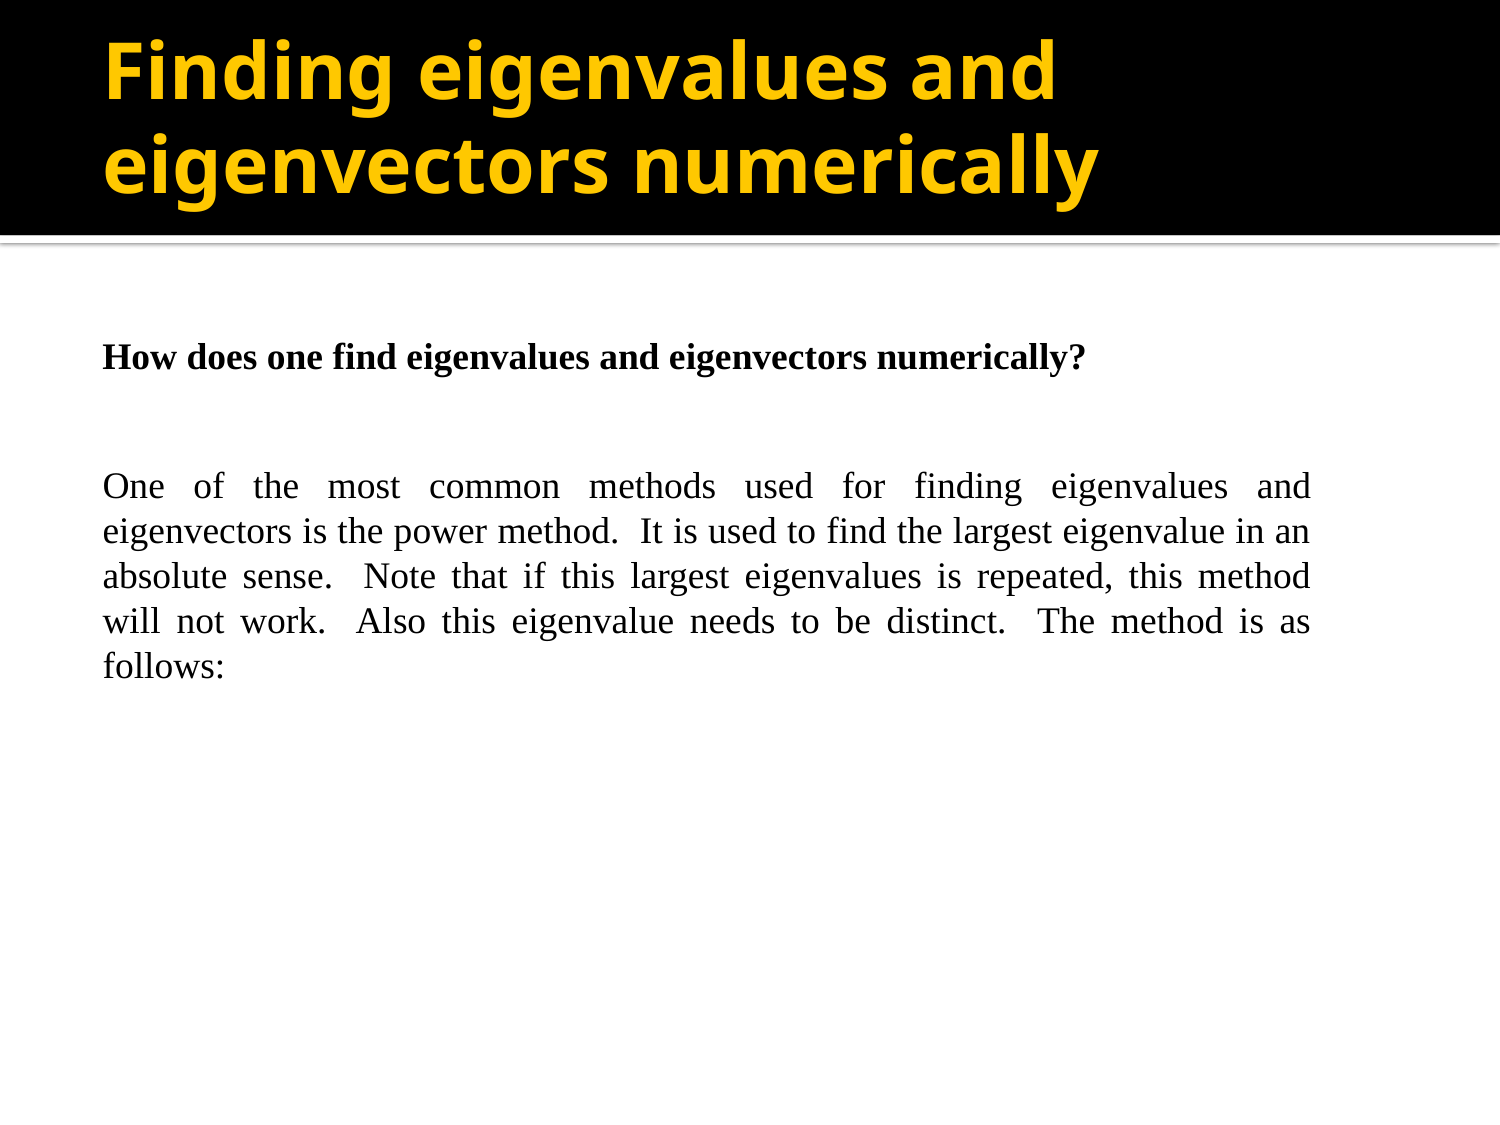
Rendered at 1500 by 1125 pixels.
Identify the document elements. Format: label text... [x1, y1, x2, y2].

text_box How does one find eigenvalues and eigenvectors numerically? [87, 324, 1340, 385]
title Finding eigenvalues and eigenvectors numerically [87, 12, 1475, 218]
text_box One of the most common methods used for finding eigenvalues and eigenvectors is the power method. It is used to find the largest eigenvalue in an absolute sense. Note that if this largest eigenvalues is repeated, this method will not work. Also this eigenvalue needs to be distinct. The method is as follows: [87, 453, 1328, 694]
